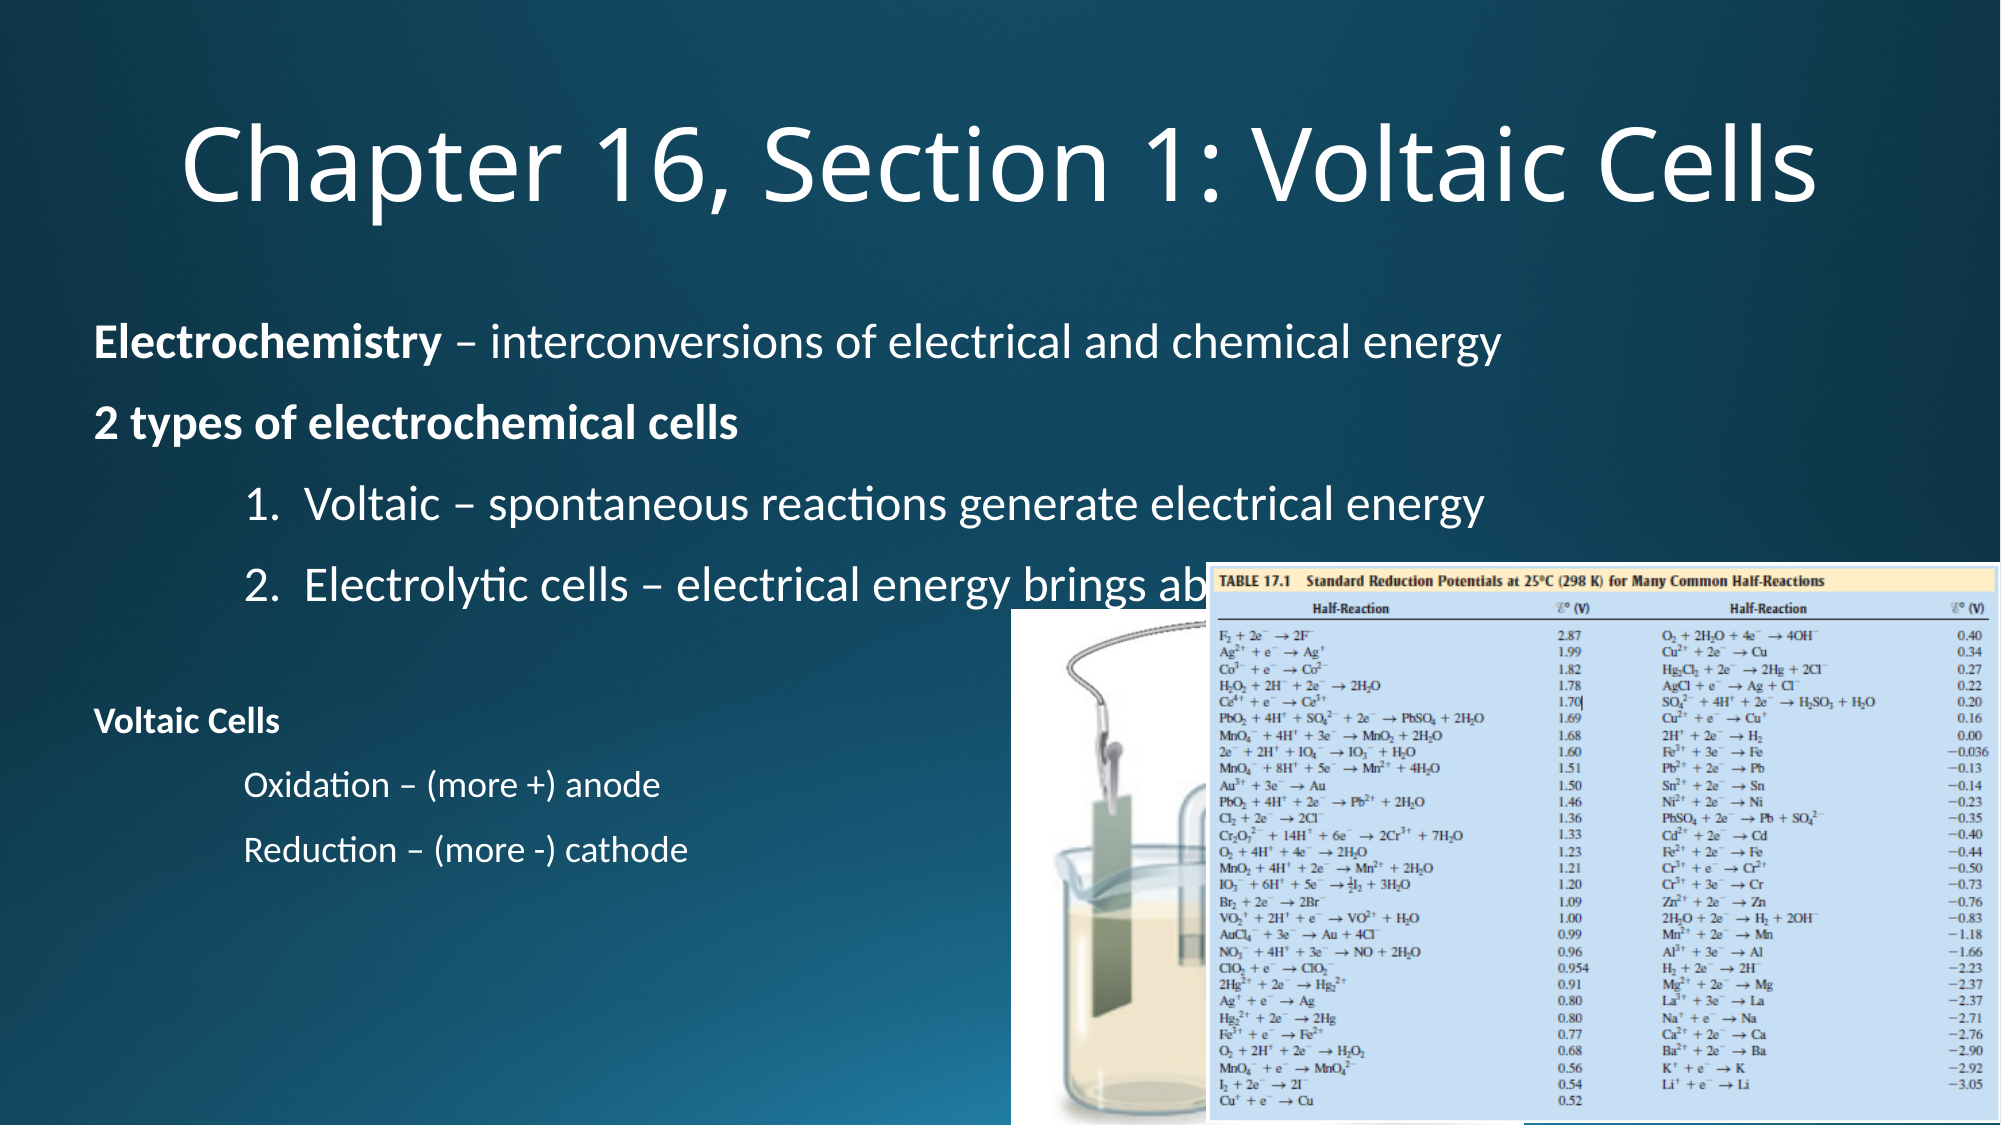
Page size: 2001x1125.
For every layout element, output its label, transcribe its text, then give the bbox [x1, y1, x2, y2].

list Electrochemistry – interconversions of electrical and chemical energy 2 types of electrochemical cells 1. Voltaic – spontaneous reactions generate electrical energy 2. Electrolytic cells – electrical energy brings about nonspontaneous reaction Voltaic Cells Oxidation – (more +) anode Reduction – (more -) cathode [78, 296, 1840, 1011]
title Chapter 16, Section 1: Voltaic Cells [137, 59, 1863, 278]
picture [0, 0, 2001, 1125]
